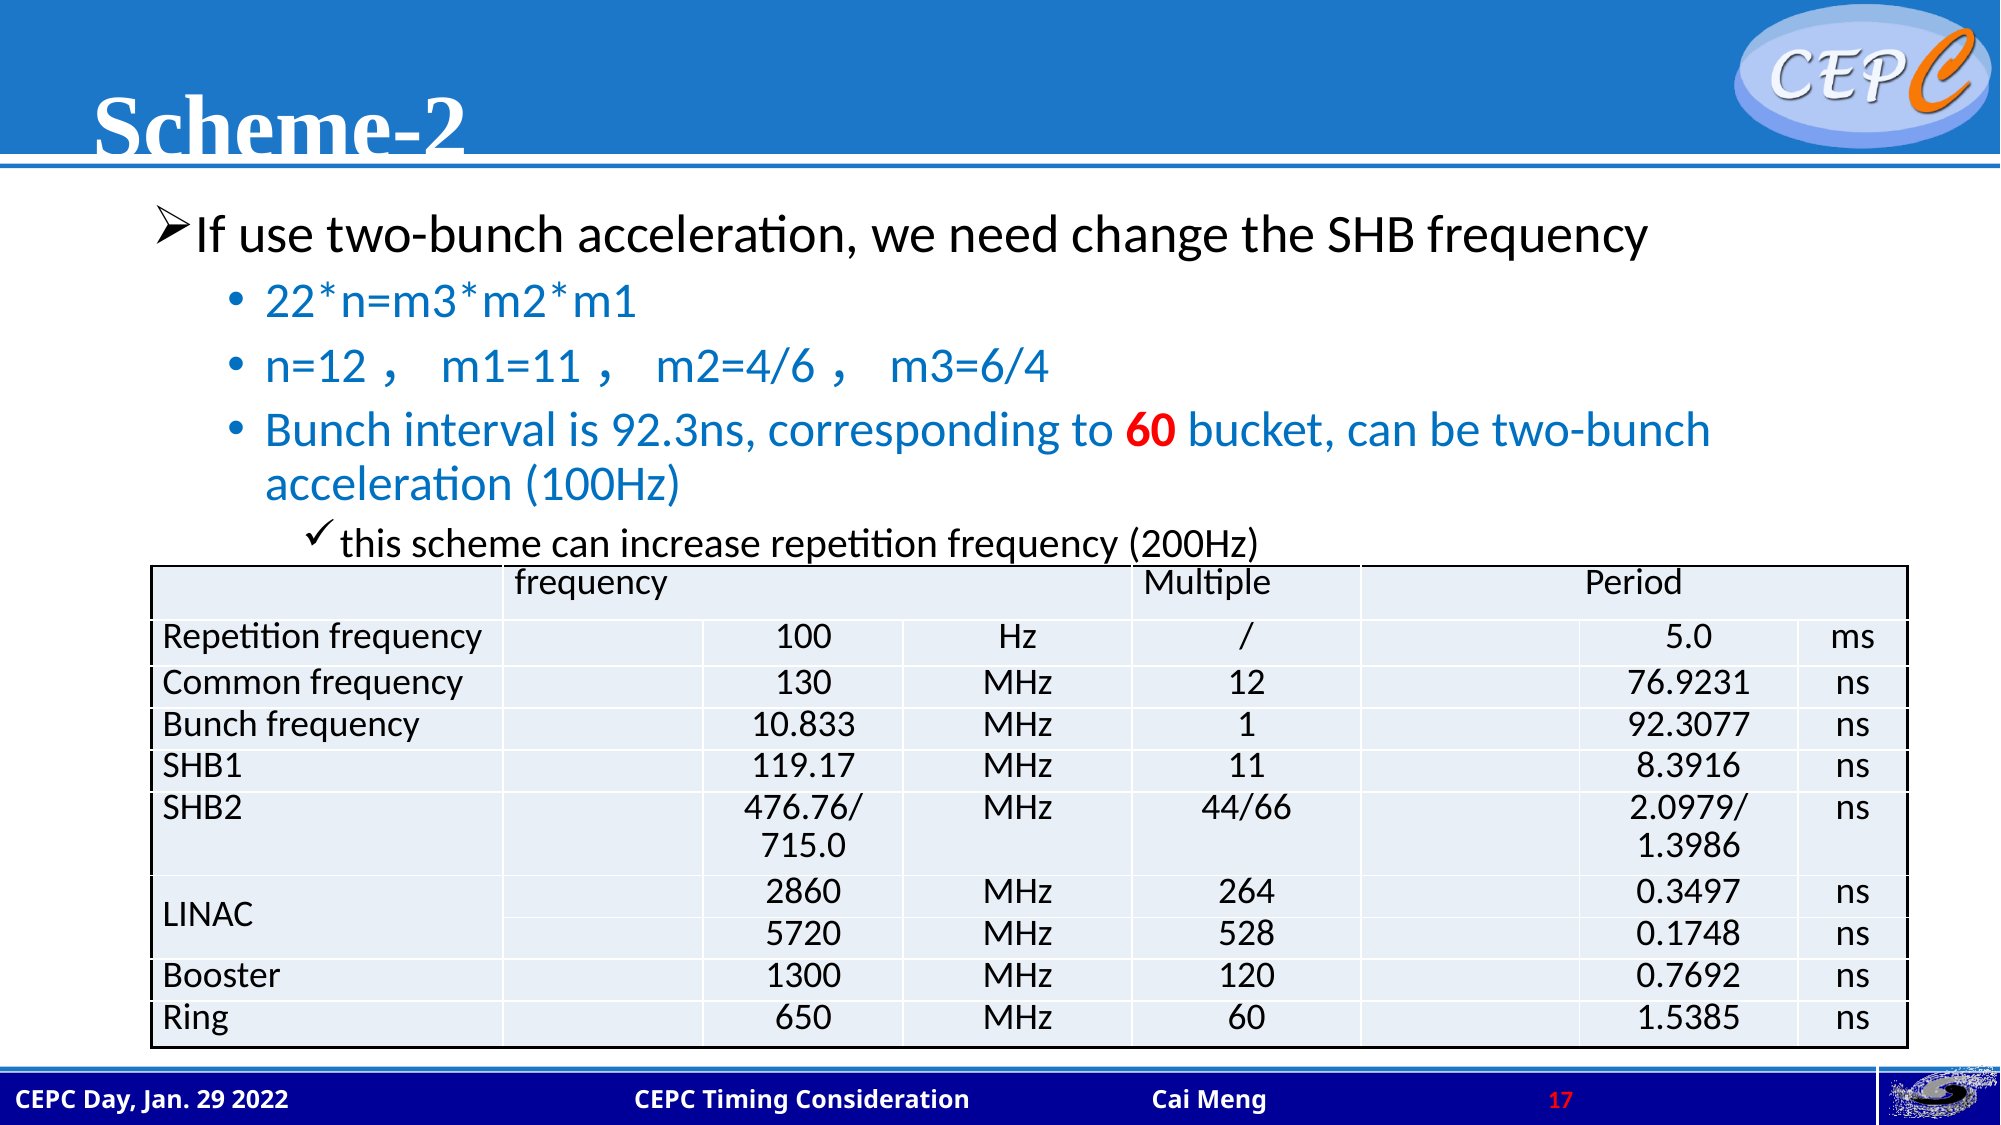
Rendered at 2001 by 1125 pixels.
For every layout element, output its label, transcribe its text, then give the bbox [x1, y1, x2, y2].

list If use two-bunch acceleration, we need change the SHB frequency 22*n=m3*m2*m1 n=12，m1=11，m2=4/6，m3=6/4 Bunch interval is 92.3ns, corresponding to 60 bucket, can be two-bunch acceleration (100Hz) this scheme can increase repetition frequency (200Hz) [137, 198, 1946, 1014]
picture [1728, 0, 1997, 154]
title Scheme-2 [77, 5, 870, 152]
